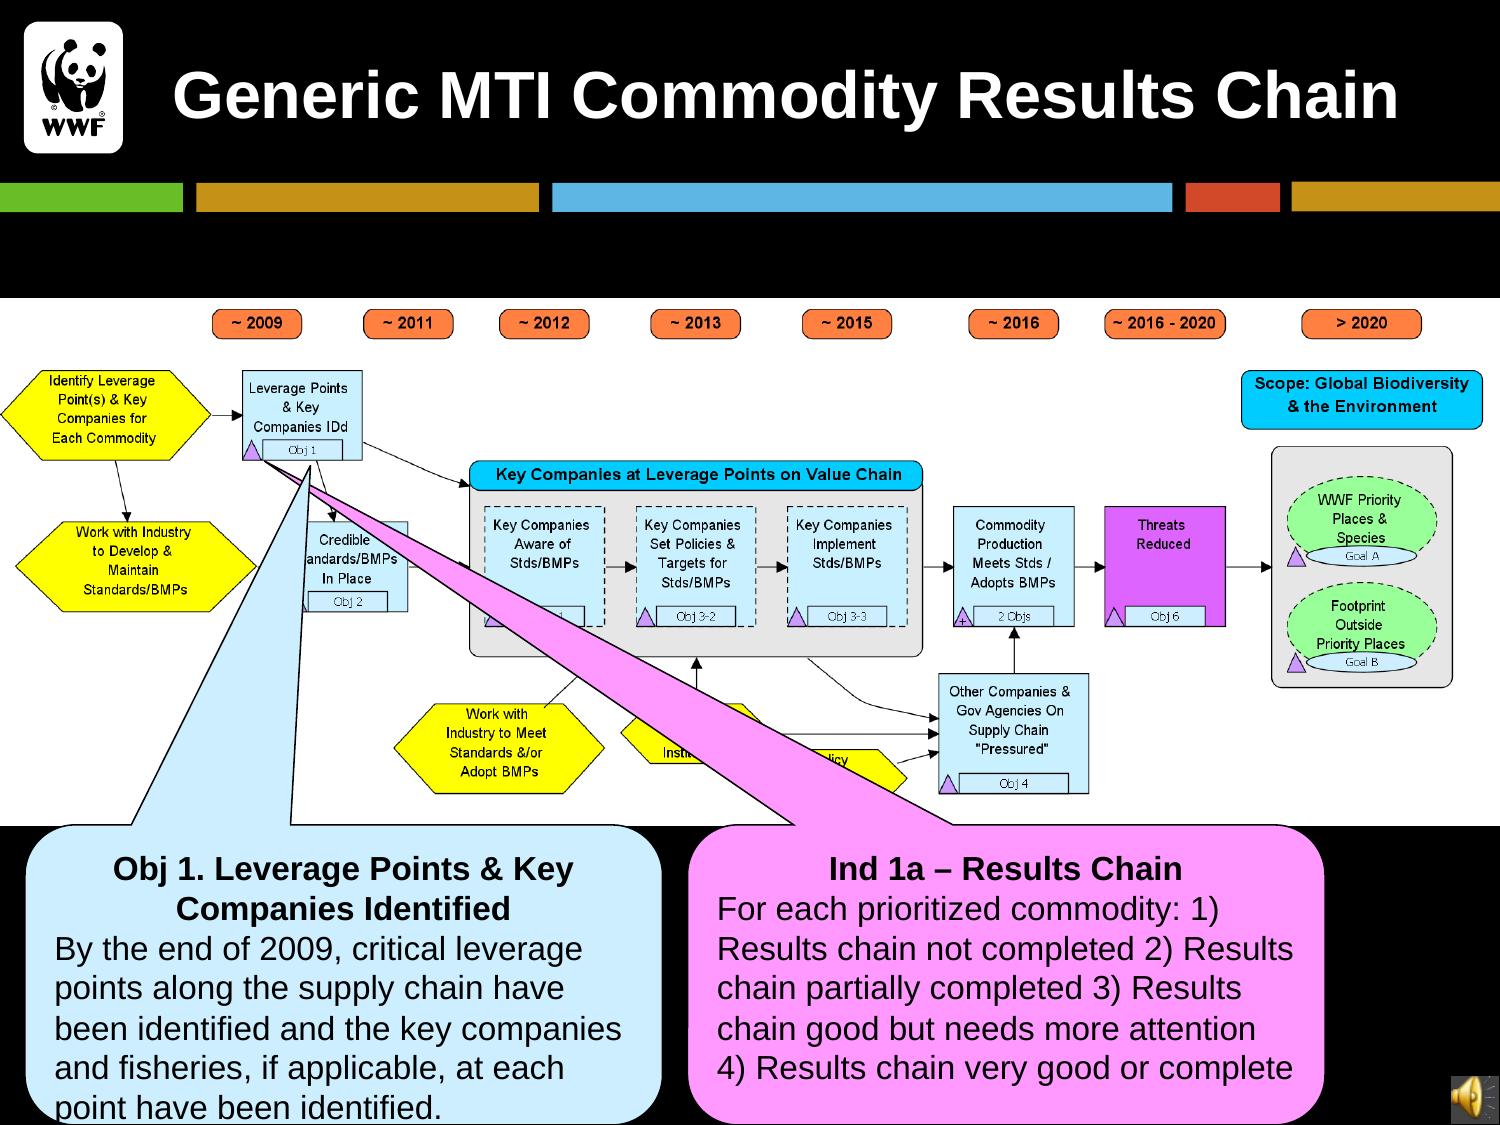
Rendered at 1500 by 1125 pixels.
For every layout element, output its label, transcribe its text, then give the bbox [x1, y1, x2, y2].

text_box Obj 1. Leverage Points & Key Companies Identified By the end of 2009, critical leverage points along the supply chain have been identified and the key companies and fisheries, if applicable, at each point have been identified. [24, 835, 663, 1125]
text_box Ind 1a – Results Chain For each prioritized commodity: 1) Results chain not completed 2) Results chain partially completed 3) Results chain good but needs more attention 4) Results chain very good or complete [687, 835, 1326, 1125]
title Generic MTI Commodity Results Chain [156, 29, 1500, 165]
picture [0, 298, 1500, 827]
picture [1449, 1074, 1500, 1125]
